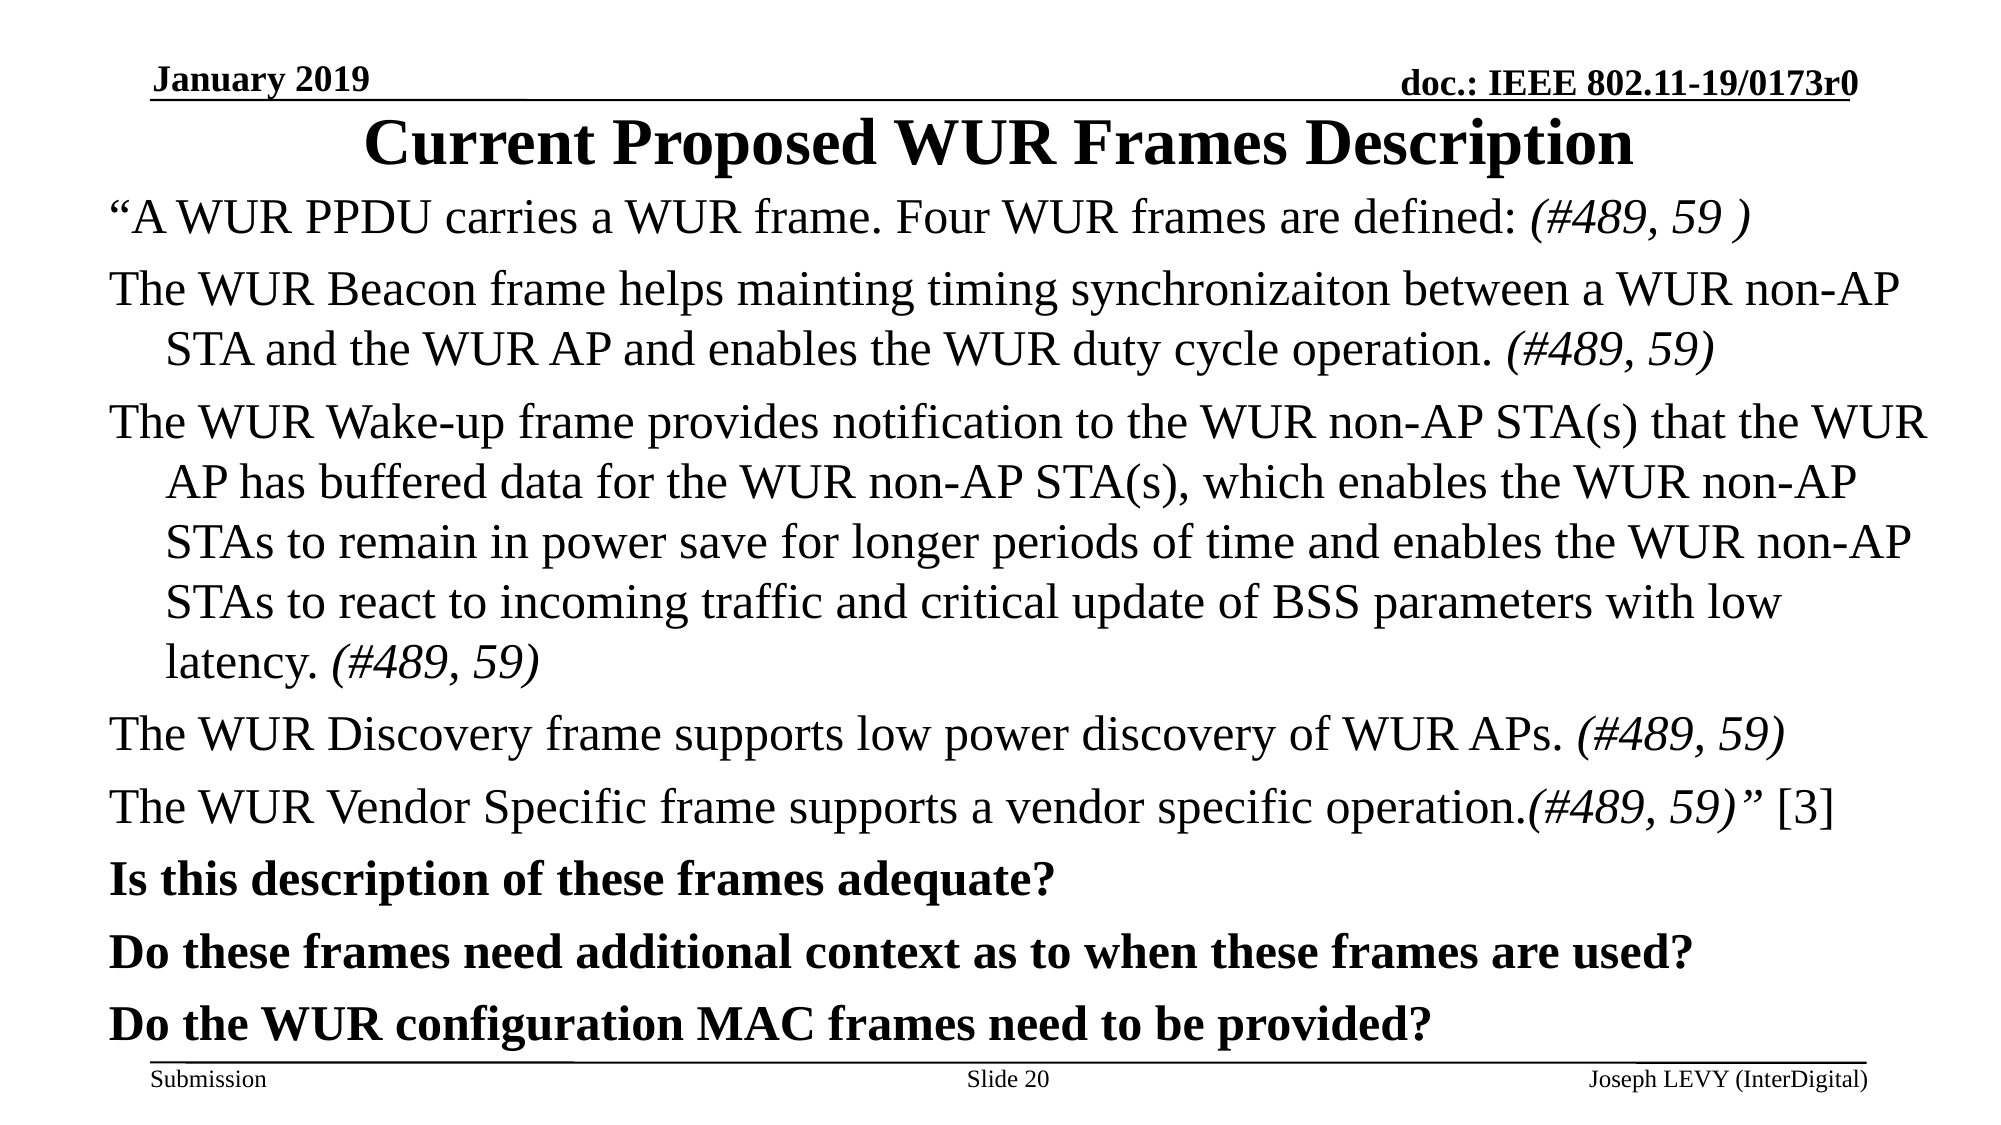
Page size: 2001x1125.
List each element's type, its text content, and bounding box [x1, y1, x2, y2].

footer Joseph LEVY (InterDigital) [1171, 1061, 1869, 1093]
slide_number Slide 20 [950, 1061, 1067, 1123]
list “A WUR PPDU carries a WUR frame. Four WUR frames are defined: (#489, 59 ) The WUR Beacon frame helps mainting timing synchronizaiton between a WUR non-AP STA and the WUR AP and enables the WUR duty cycle operation. (#489, 59) The WUR Wake-up frame provides notification to the WUR non-AP STA(s) that the WUR AP has buffered data for the WUR non-AP STA(s), which enables the WUR non-AP STAs to remain in power save for longer periods of time and enables the WUR non-AP STAs to react to incoming traffic and critical update of BSS parameters with low latency. (#489, 59) The WUR Discovery frame supports low power discovery of WUR APs. (#489, 59) The WUR Vendor Specific frame supports a vendor specific operation.(#489, 59)” [3] Is this description of these frames adequate? Do these frames need additional context as to when these frames are used? Do the WUR configuration MAC frames need to be provided? [93, 175, 1951, 1063]
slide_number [152, 54, 563, 100]
title Current Proposed WUR Frames Description [149, 112, 1850, 163]
